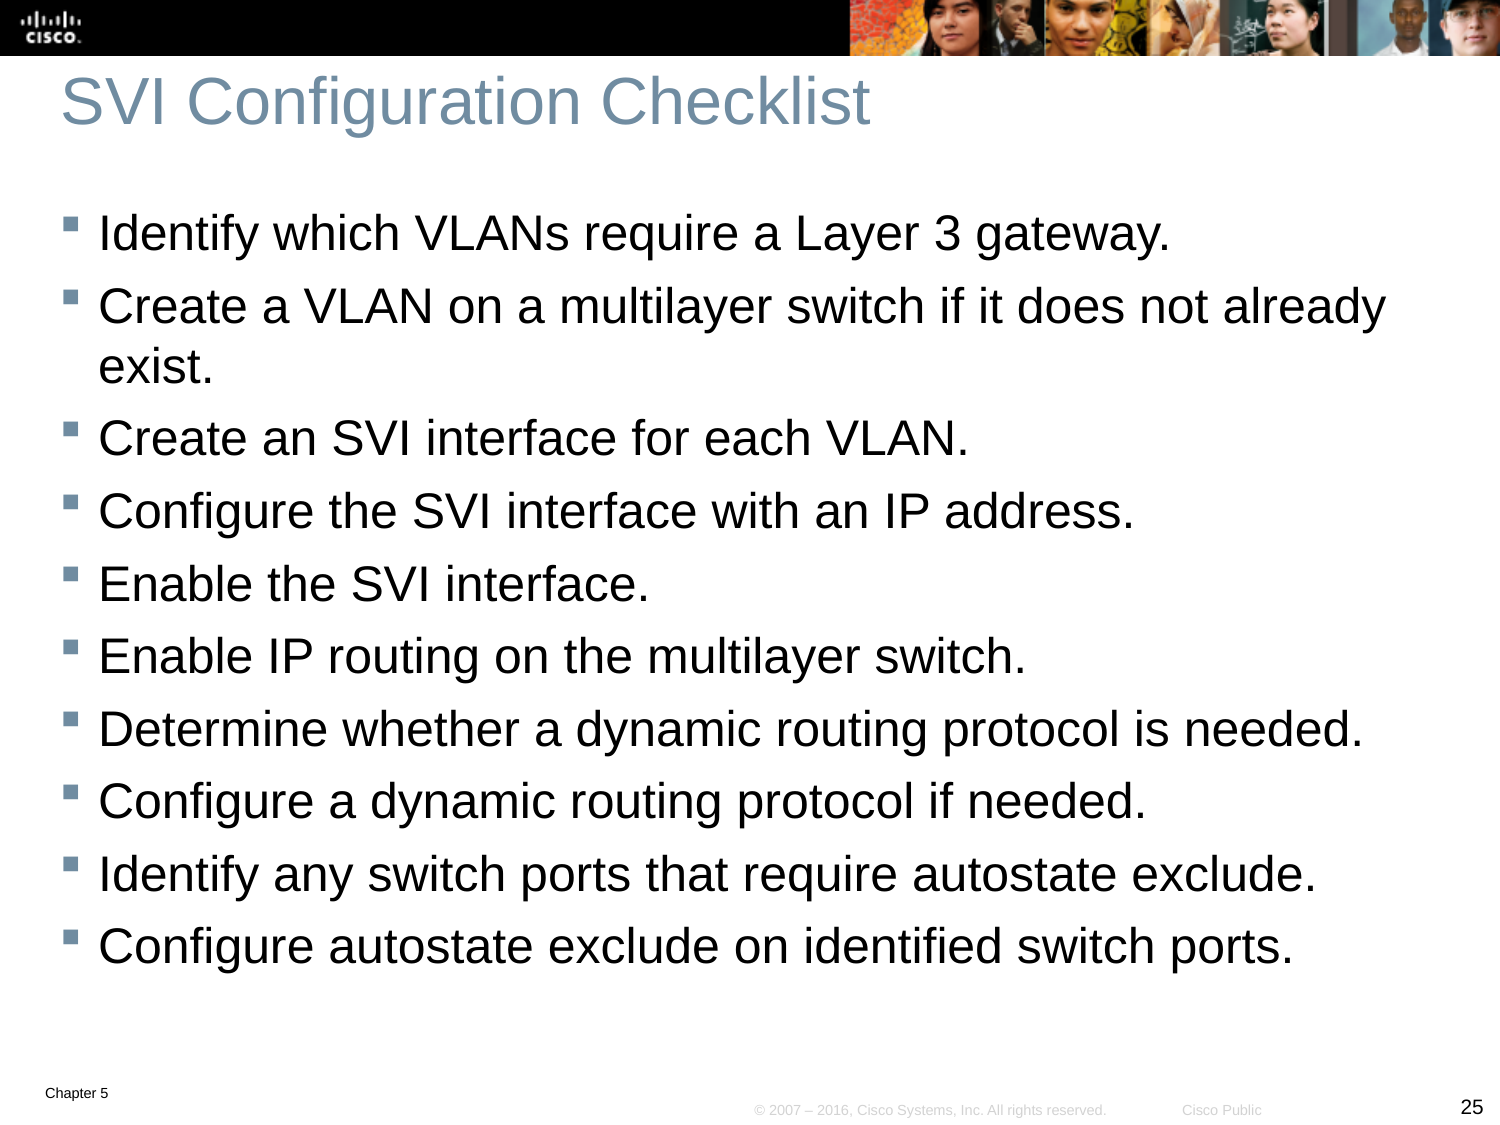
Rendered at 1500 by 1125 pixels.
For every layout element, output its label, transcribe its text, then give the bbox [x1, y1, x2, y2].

list Identify which VLANs require a Layer 3 gateway. Create a VLAN on a multilayer switch if it does not already exist. Create an SVI interface for each VLAN. Configure the SVI interface with an IP address. Enable the SVI interface. Enable IP routing on the multilayer switch. Determine whether a dynamic routing protocol is needed. Configure a dynamic routing protocol if needed. Identify any switch ports that require autostate exclude. Configure autostate exclude on identified switch ports. [45, 193, 1444, 1037]
picture [0, 0, 1500, 56]
title SVI Configuration Checklist [45, 59, 1444, 182]
